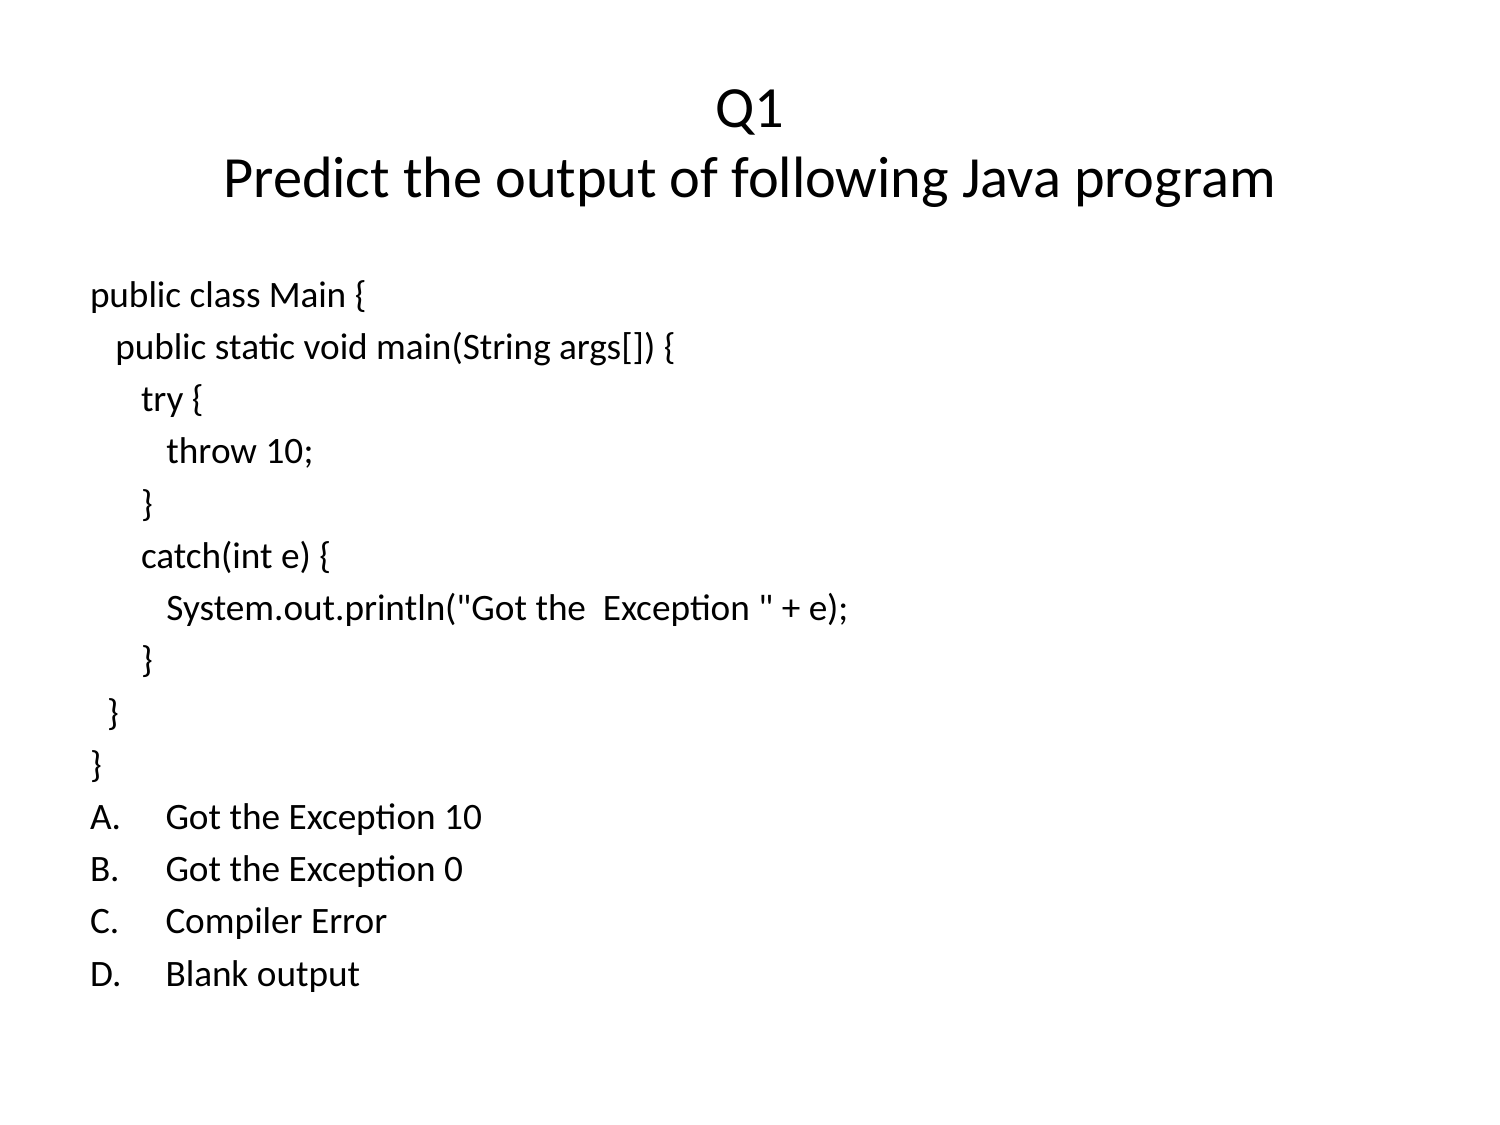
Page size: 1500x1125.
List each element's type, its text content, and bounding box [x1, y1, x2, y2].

title Q1 Predict the output of following Java program [75, 45, 1425, 233]
list public class Main { public static void main(String args[]) { try { throw 10; } catch(int e) { System.out.println("Got the Exception " + e); } } } Got the Exception 10 Got the Exception 0 Compiler Error Blank output [75, 262, 1425, 1005]
